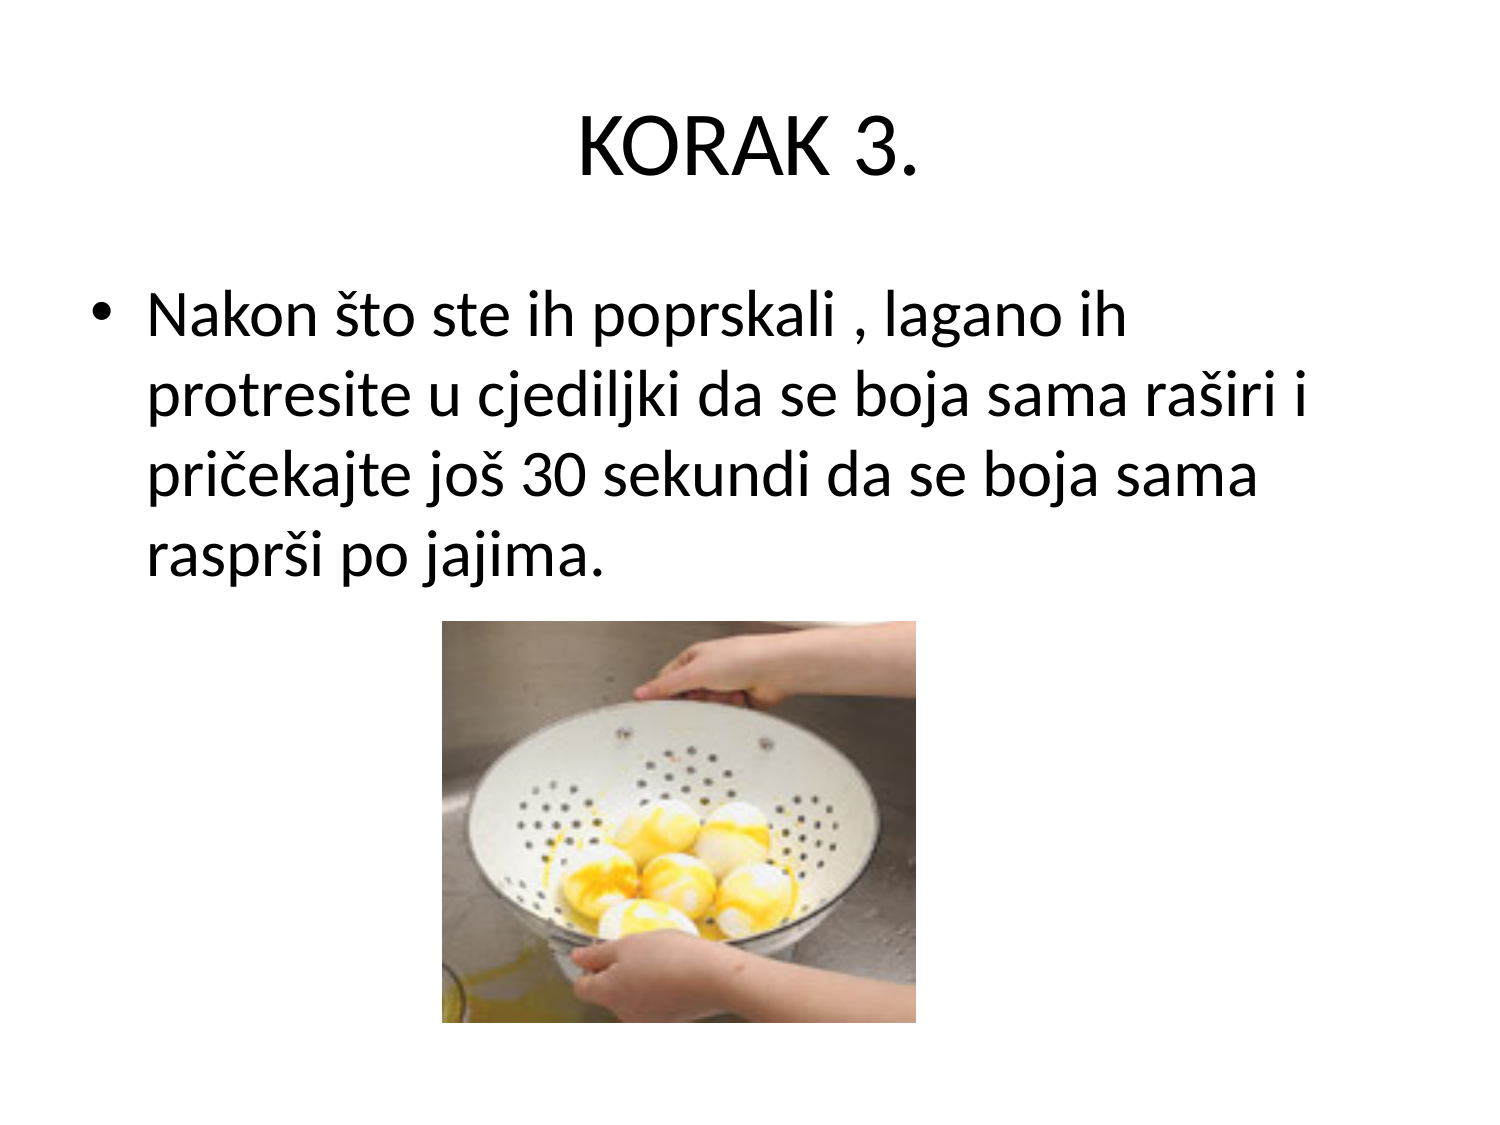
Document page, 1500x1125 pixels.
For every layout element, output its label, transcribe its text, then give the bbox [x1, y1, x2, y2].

list Nakon što ste ih poprskali , lagano ih protresite u cjediljki da se boja sama raširi i pričekajte još 30 sekundi da se boja sama rasprši po jajima. [75, 262, 1425, 1005]
picture [442, 621, 916, 1024]
title KORAK 3. [75, 45, 1425, 233]
